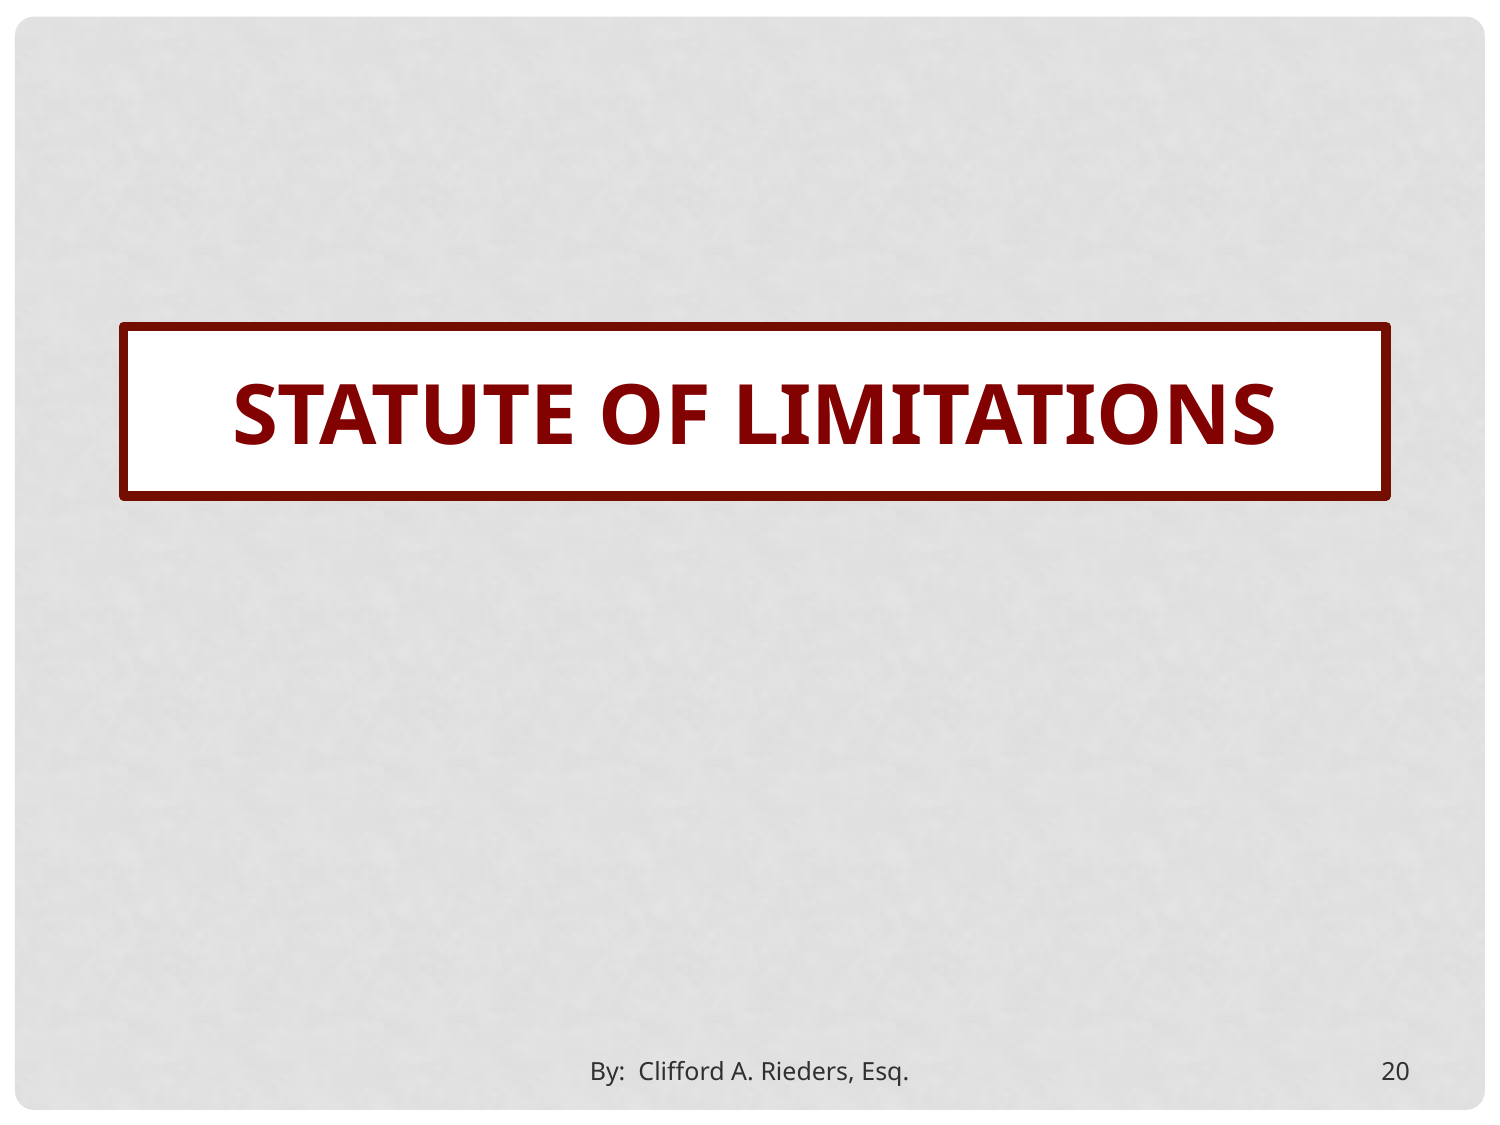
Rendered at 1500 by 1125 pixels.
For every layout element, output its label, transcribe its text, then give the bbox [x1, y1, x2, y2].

slide_number 20 [1074, 1042, 1425, 1103]
title Statute of limitations [123, 326, 1387, 497]
footer By: Clifford A. Rieders, Esq. [512, 1042, 988, 1103]
